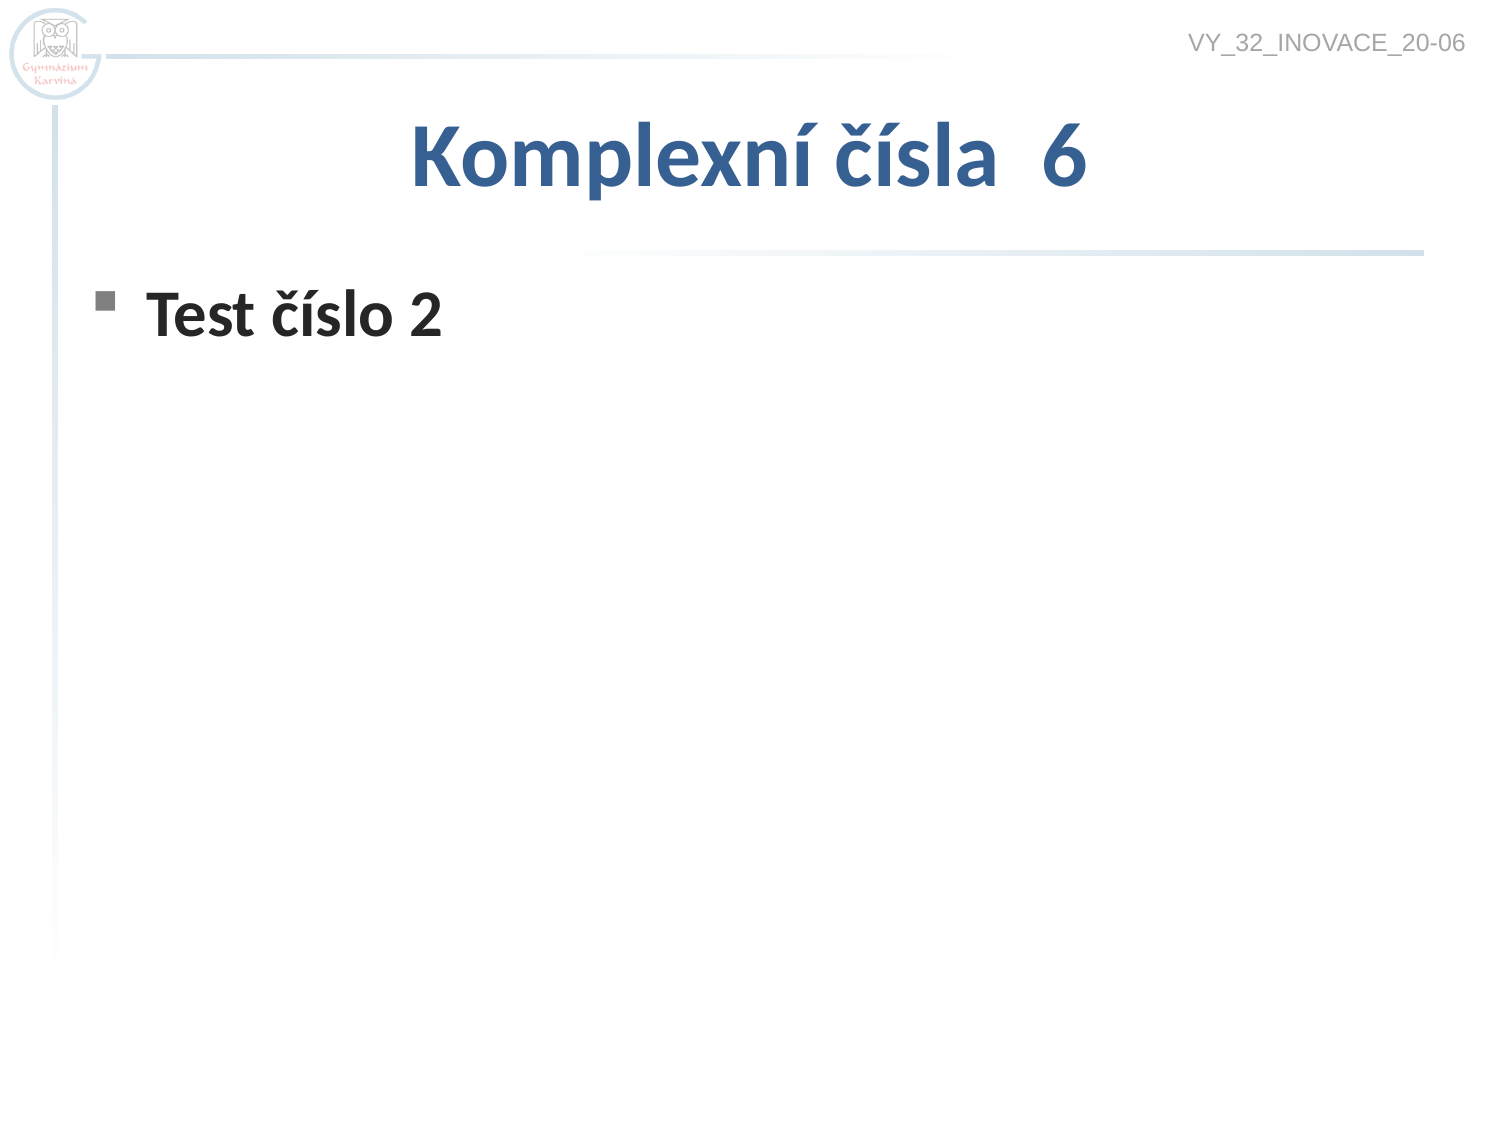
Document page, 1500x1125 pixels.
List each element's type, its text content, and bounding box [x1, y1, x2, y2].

text_box VY_32_INOVACE_20-06 [1173, 19, 1482, 64]
picture [537, 250, 1424, 256]
picture [8, 5, 104, 101]
list Test číslo 2 [75, 262, 1425, 1047]
title Komplexní čísla 6 [75, 55, 1425, 244]
picture [52, 105, 58, 992]
